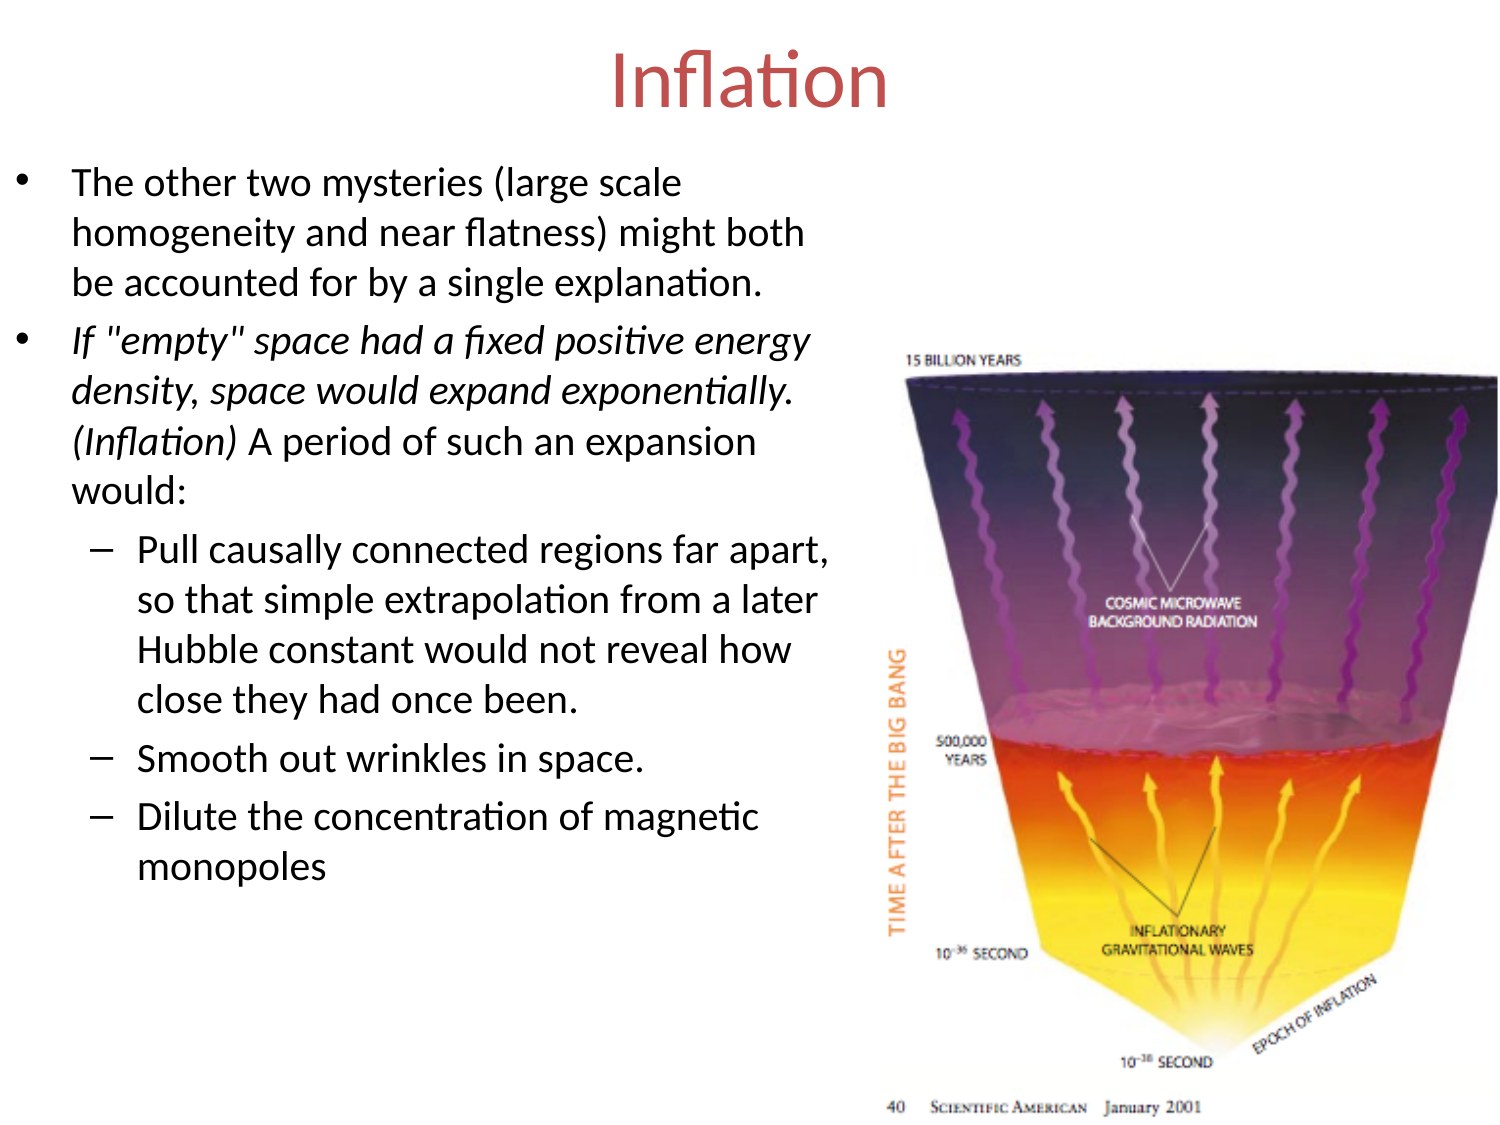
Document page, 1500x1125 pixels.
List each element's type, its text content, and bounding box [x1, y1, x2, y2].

picture [853, 324, 1500, 1125]
list The other two mysteries (large scale homogeneity and near flatness) might both be accounted for by a single explanation. If "empty" space had a fixed positive energy density, space would expand exponentially. (Inflation) A period of such an expansion would: Pull causally connected regions far apart, so that simple extrapolation from a later Hubble constant would not reveal how close they had once been. Smooth out wrinkles in space. Dilute the concentration of magnetic monopoles [0, 147, 855, 1057]
title Inflation [75, 0, 1425, 149]
